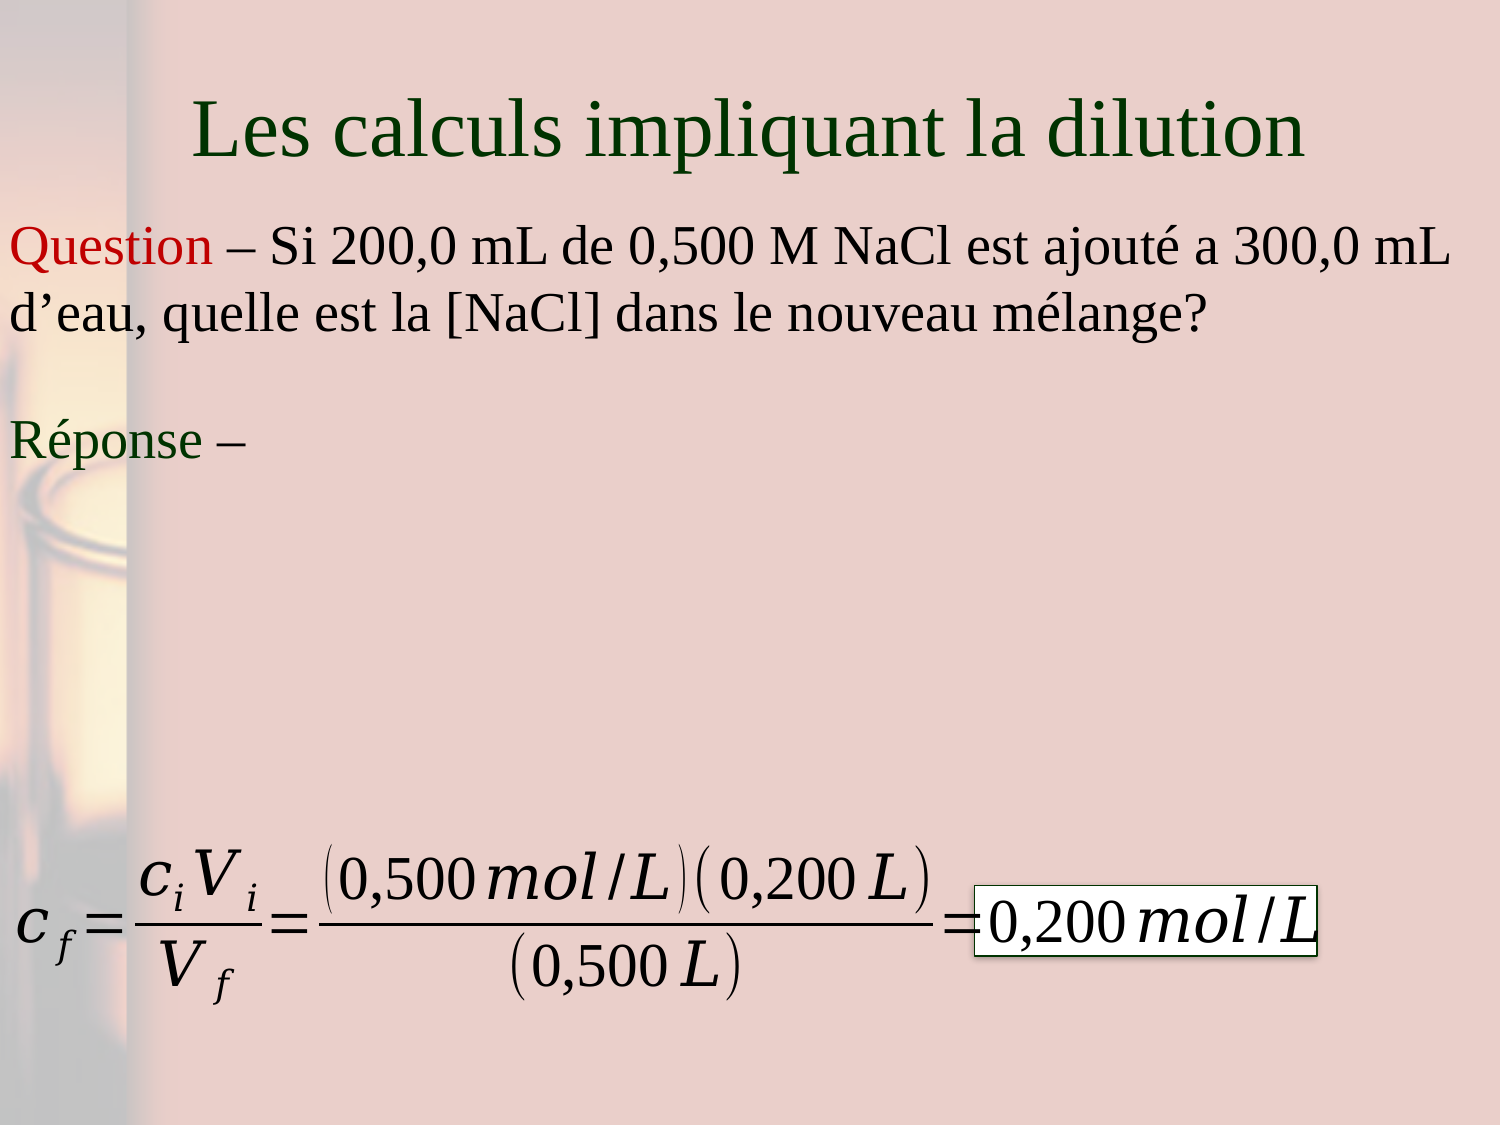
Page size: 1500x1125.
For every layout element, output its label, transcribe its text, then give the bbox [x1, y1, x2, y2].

title Les calculs impliquant la dilution [15, 75, 1485, 171]
text_box [974, 885, 1318, 957]
text_box Réponse – [0, 395, 1492, 492]
text_box Question – Si 200,0 mL de 0,500 M NaCl est ajouté a 300,0 mL d’eau, quelle est la [NaCl] dans le nouveau mélange? [0, 200, 1482, 351]
